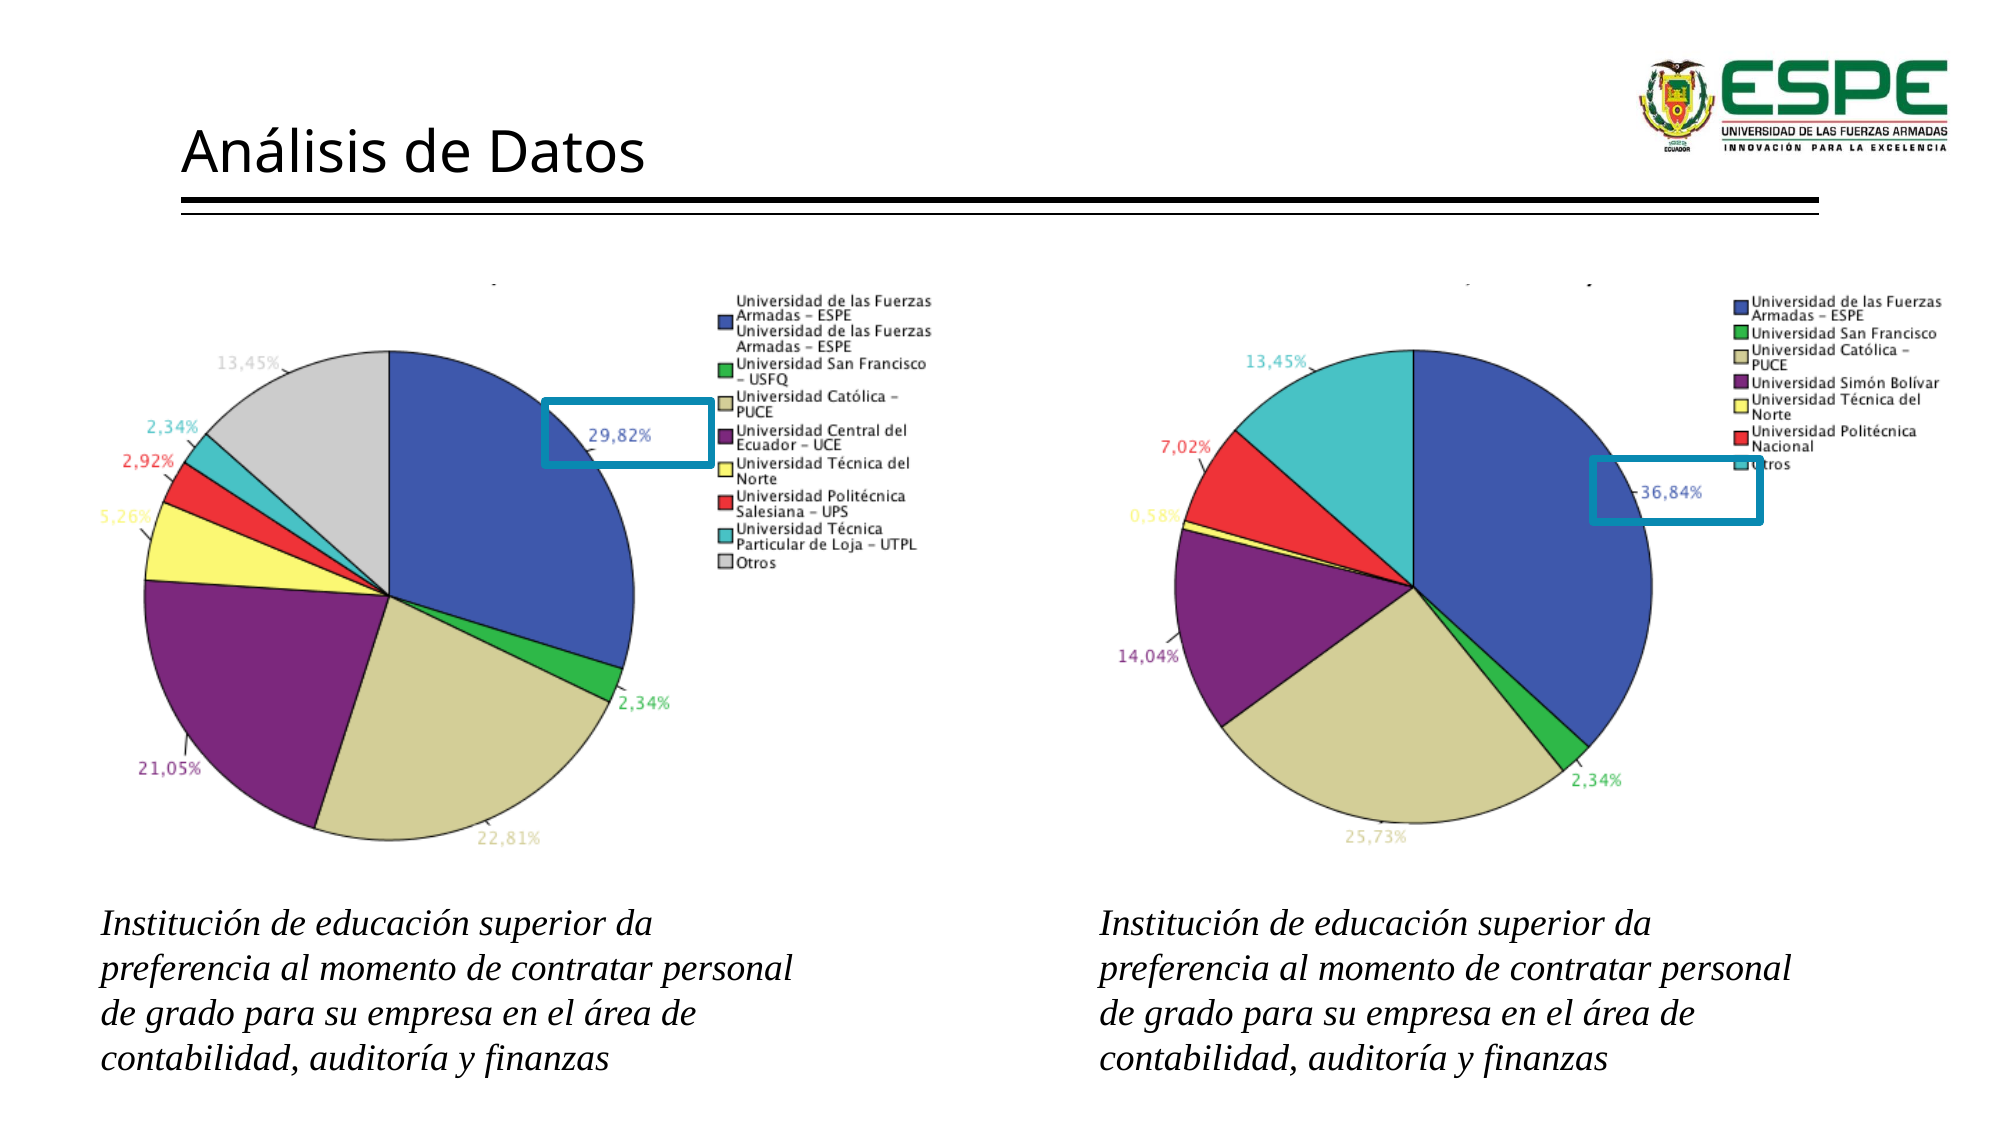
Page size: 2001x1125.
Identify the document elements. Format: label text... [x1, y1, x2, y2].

picture [60, 284, 953, 873]
text_box Institución de educación superior da preferencia al momento de contratar personal de grado para su empresa en el área de contabilidad, auditoría y finanzas [1084, 899, 1819, 1085]
text_box Institución de educación superior da preferencia al momento de contratar personal de grado para su empresa en el área de contabilidad, auditoría y finanzas [85, 890, 822, 1085]
title Análisis de Datos [181, 12, 1819, 193]
picture [1084, 284, 1953, 891]
picture [1635, 38, 1953, 166]
